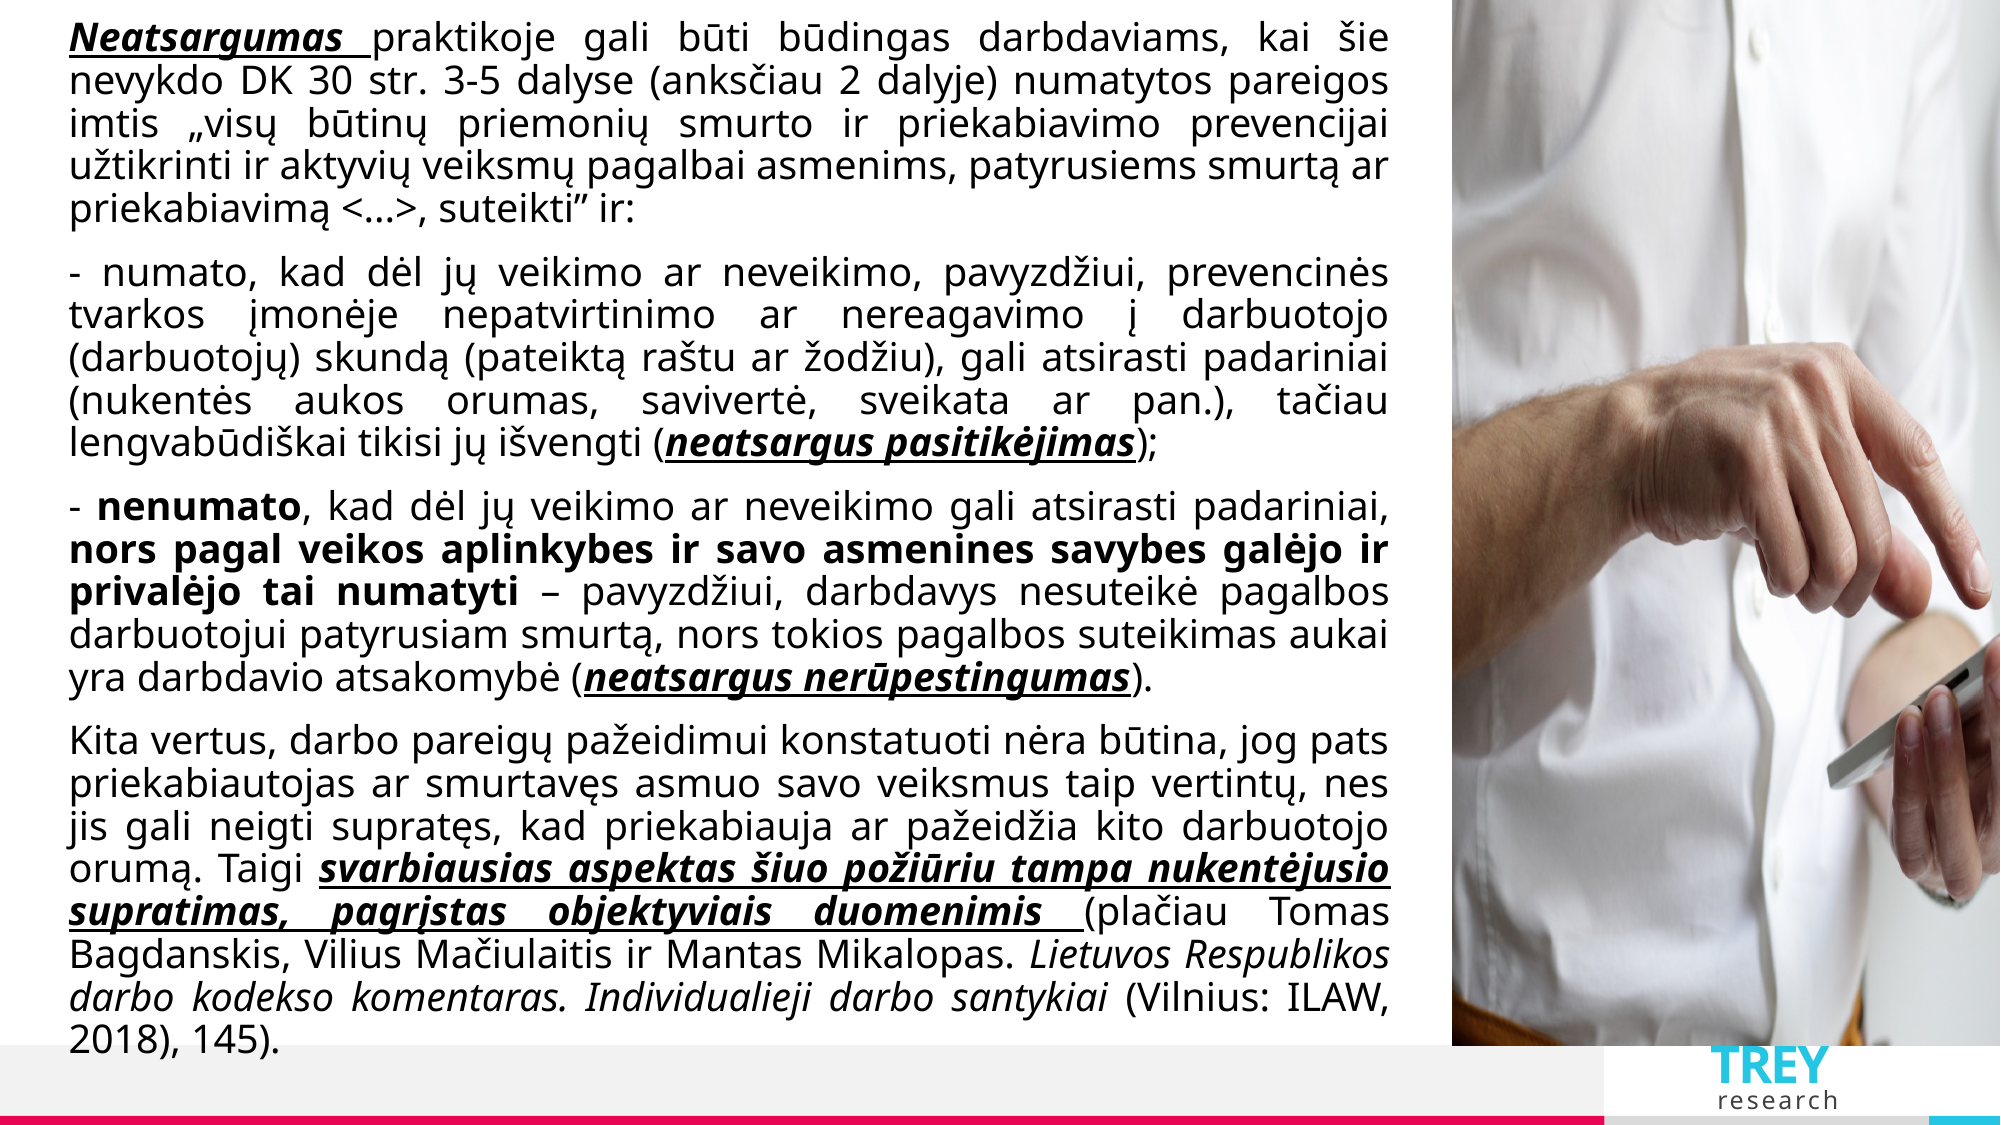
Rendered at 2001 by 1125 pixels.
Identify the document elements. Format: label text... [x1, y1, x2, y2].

list Neatsargumas praktikoje gali būti būdingas darbdaviams, kai šie nevykdo DK 30 str. 3-5 dalyse (anksčiau 2 dalyje) numatytos pareigos imtis „visų būtinų priemonių smurto ir priekabiavimo prevencijai užtikrinti ir aktyvių veiksmų pagalbai asmenims, patyrusiems smurtą ar priekabiavimą <...>, suteikti” ir: - numato, kad dėl jų veikimo ar neveikimo, pavyzdžiui, prevencinės tvarkos įmonėje nepatvirtinimo ar nereagavimo į darbuotojo (darbuotojų) skundą (pateiktą raštu ar žodžiu), gali atsirasti padariniai (nukentės aukos orumas, savivertė, sveikata ar pan.), tačiau lengvabūdiškai tikisi jų išvengti (neatsargus pasitikėjimas); - nenumato, kad dėl jų veikimo ar neveikimo gali atsirasti padariniai, nors pagal veikos aplinkybes ir savo asmenines savybes galėjo ir privalėjo tai numatyti – pavyzdžiui, darbdavys nesuteikė pagalbos darbuotojui patyrusiam smurtą, nors tokios pagalbos suteikimas aukai yra darbdavio atsakomybė (neatsargus nerūpestingumas). Kita vertus, darbo pareigų pažeidimui konstatuoti nėra būtina, jog pats priekabiautojas ar smurtavęs asmuo savo veiksmus taip vertintų, nes jis gali neigti supratęs, kad priekabiauja ar pažeidžia kito darbuotojo orumą. Taigi svarbiausias aspektas šiuo požiūriu tampa nukentėjusio supratimas, pagrįstas objektyviais duomenimis (plačiau Tomas Bagdanskis, Vilius Mačiulaitis ir Mantas Mikalopas. Lietuvos Respublikos darbo kodekso komentaras. Individualieji darbo santykiai (Vilnius: ILAW, 2018), 145). [68, 81, 1391, 1063]
picture [1452, 0, 2000, 1046]
